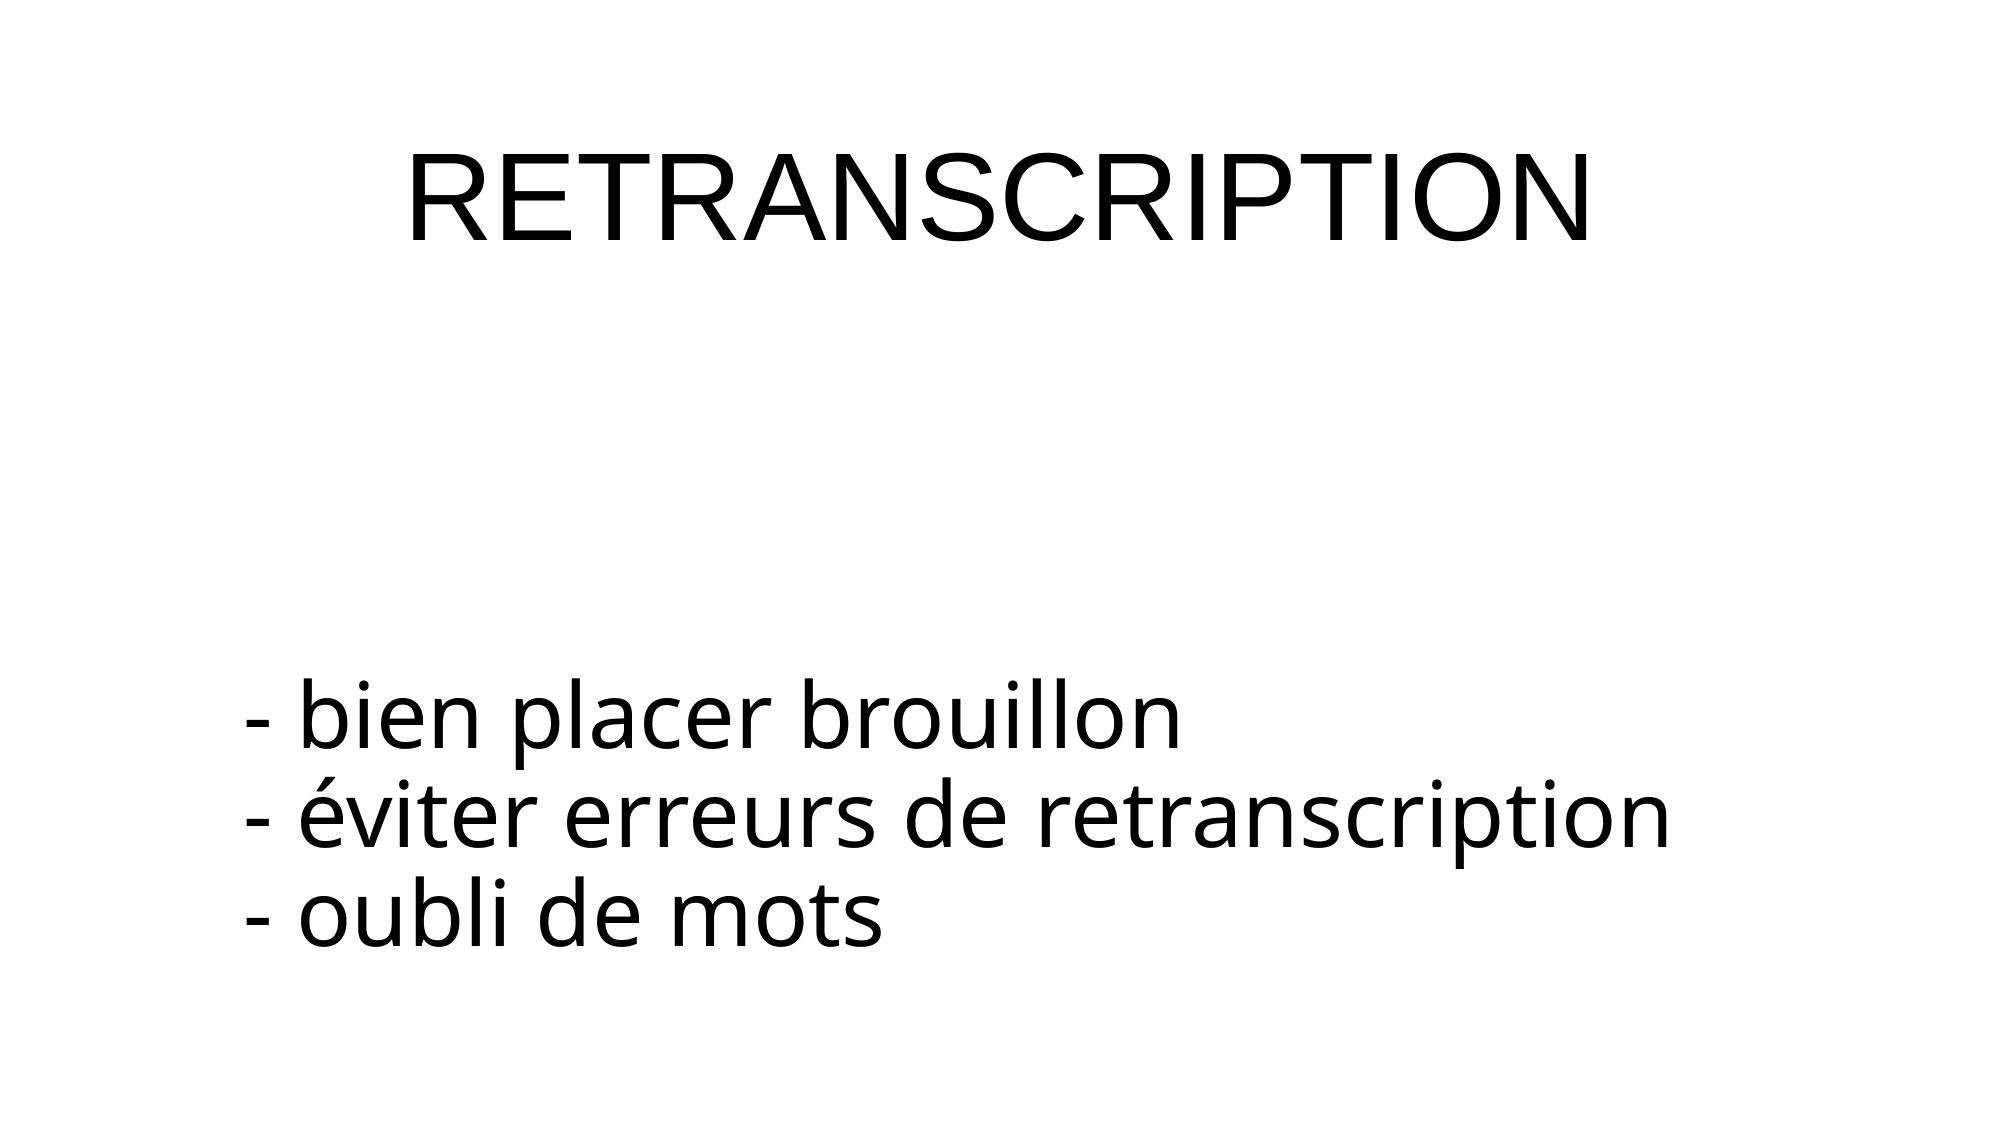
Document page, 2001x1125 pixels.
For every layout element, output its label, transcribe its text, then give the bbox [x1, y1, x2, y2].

subtitle RETRANSCRIPTION [249, 124, 1750, 276]
title - bien placer brouillon - éviter erreurs de retranscription - oubli de mots [228, 275, 1870, 974]
